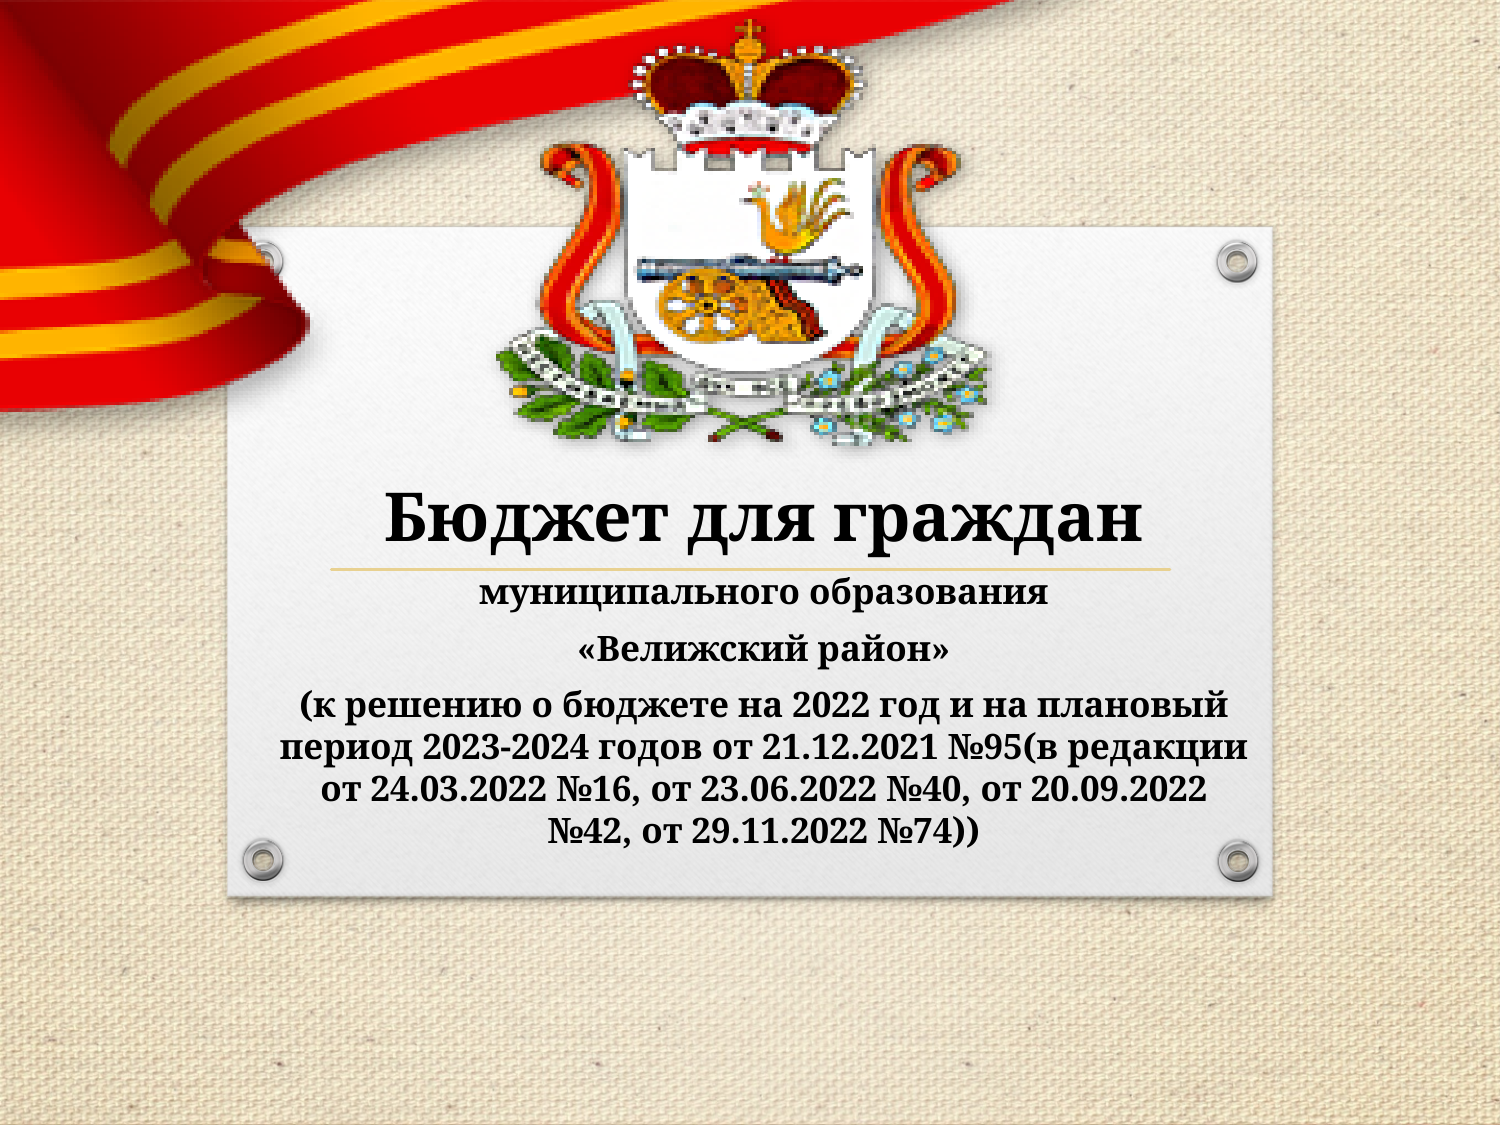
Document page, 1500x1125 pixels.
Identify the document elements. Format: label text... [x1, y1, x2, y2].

picture [0, 0, 1500, 1125]
subtitle Бюджет для граждан муниципального образования «Велижский район» (к решению о бюджете на 2022 год и на плановый период 2023-2024 годов от 21.12.2021 №95(в редакции от 24.03.2022 №16, от 23.06.2022 №40, от 20.09.2022 №42, от 29.11.2022 №74)) [263, 466, 1264, 863]
